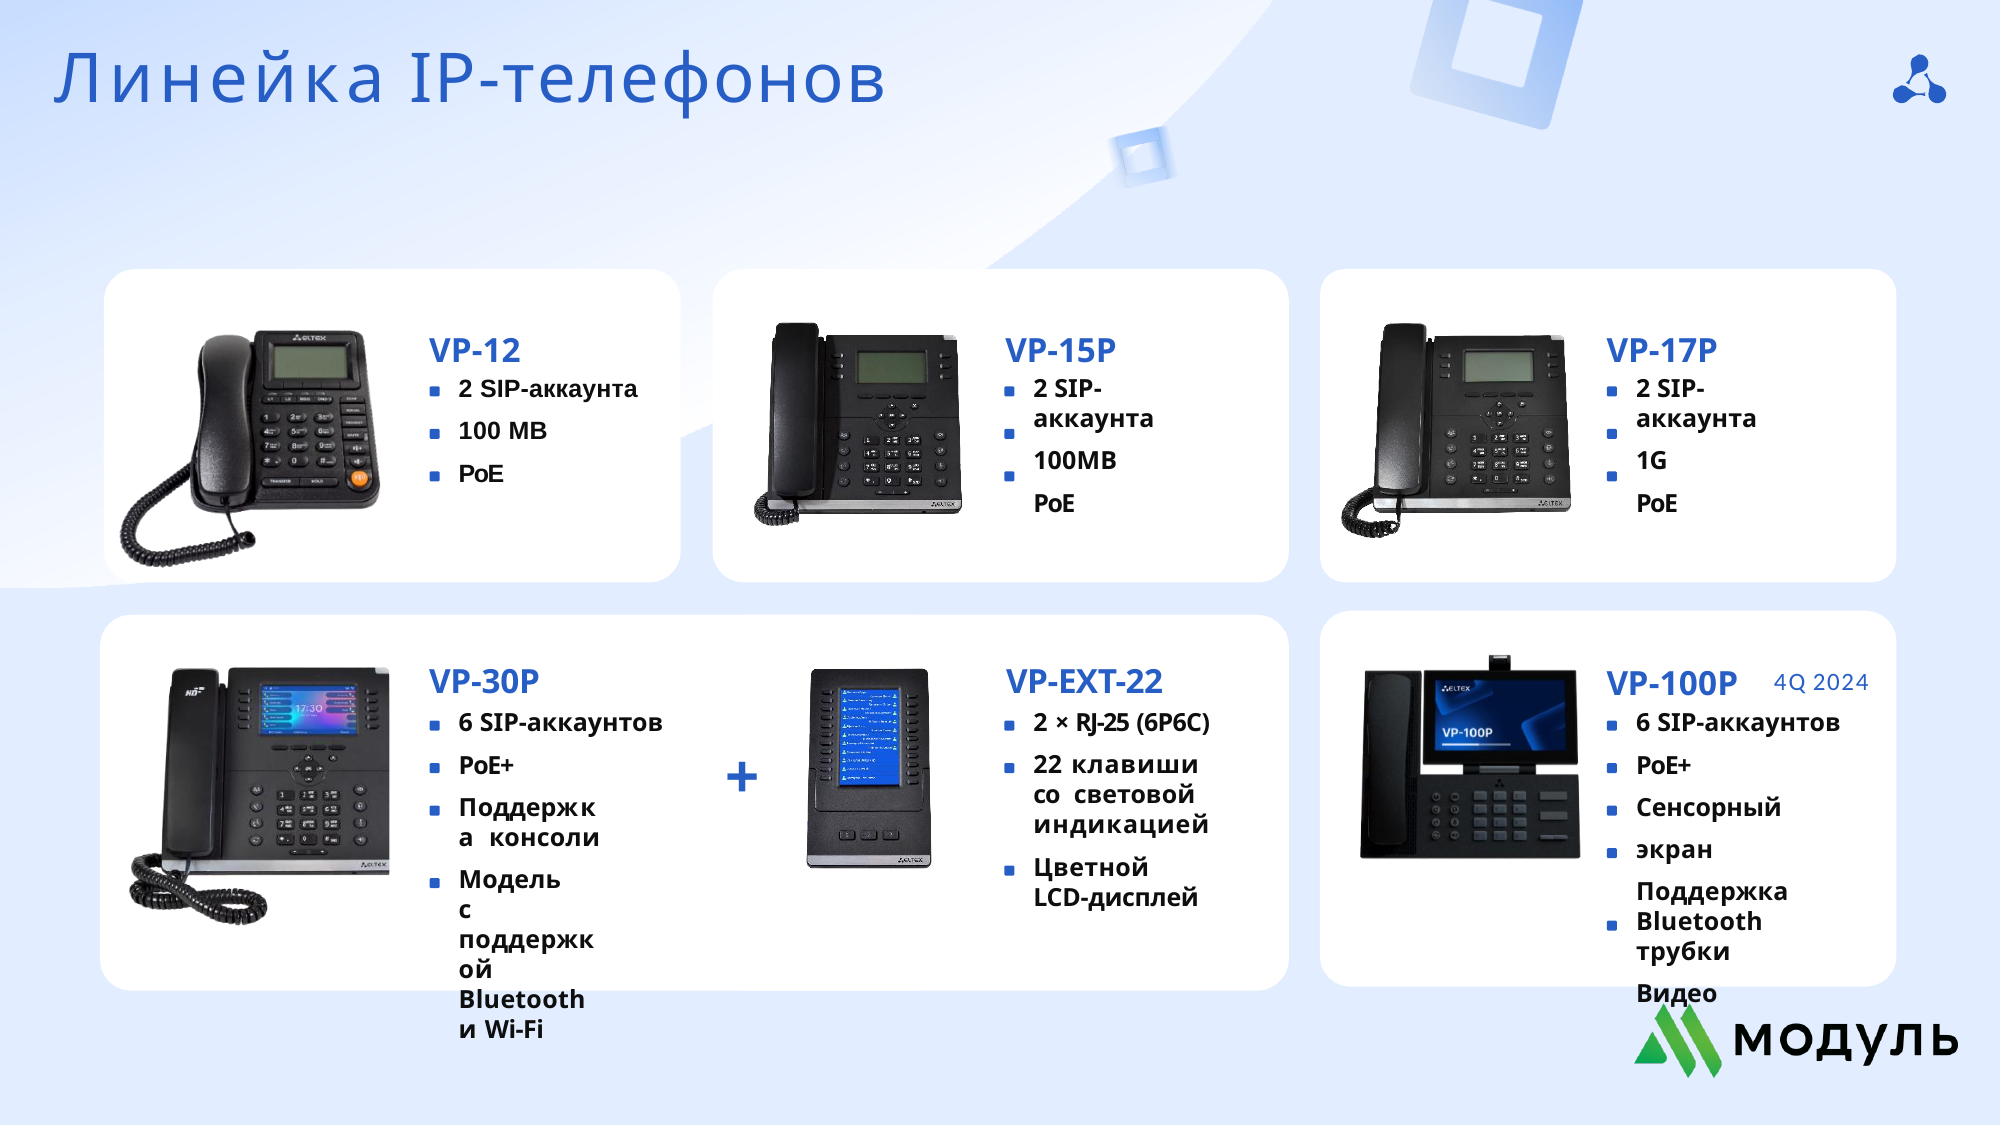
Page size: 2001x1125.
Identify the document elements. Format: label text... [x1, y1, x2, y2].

text_box [1079, 113, 1205, 202]
text_box [1923, 72, 1947, 104]
text_box [919, 614, 1289, 991]
text_box [705, 297, 1021, 558]
text_box VP-EXT-22 2 × RJ-25 (6P6C) 22 клавиши со световой индикацией Цветной LCD-дисплей [1003, 650, 1235, 942]
text_box [1606, 720, 1617, 731]
text_box [1606, 848, 1617, 859]
text_box [1320, 268, 1897, 583]
text_box VP-30P 6 SIP-аккаунтов PoE+ Поддержка консоли Модель с поддержкой Bluetooth и Wi-Fi [427, 650, 670, 1044]
text_box [1407, 0, 1584, 132]
text_box VP-100P [1604, 660, 1743, 702]
text_box [1356, 652, 1586, 873]
text_box [779, 647, 958, 886]
text_box [99, 614, 948, 991]
picture [1634, 1003, 1958, 1078]
text_box [124, 630, 390, 960]
text_box [1606, 805, 1617, 816]
text_box [104, 268, 681, 583]
text_box [83, 297, 454, 595]
text_box [0, 0, 2000, 1125]
text_box [1606, 763, 1617, 774]
text_box [0, 0, 1273, 588]
text_box [1329, 273, 1590, 551]
text_box [1892, 85, 1926, 104]
text_box [1906, 54, 1929, 85]
text_box VP-15P 2 SIP-аккаунта 100MB PoE [1021, 323, 1216, 518]
text_box 4Q 2024 [1771, 663, 1874, 696]
text_box VP-17P 2 SIP-аккаунта 1G PoE [1604, 323, 1819, 518]
title Линейка IP-телефонов [52, 0, 902, 170]
text_box 6 SIP-аккаунтов PoE+ Сенсорный экран Поддержка Bluetooth трубки Видео [1633, 691, 1861, 1008]
text_box [712, 268, 1289, 583]
text_box [1606, 920, 1617, 931]
text_box VP-12 2 SIP-аккаунта 100 MB PoE [427, 323, 641, 488]
text_box [1319, 610, 1897, 987]
text_box + [723, 736, 762, 809]
